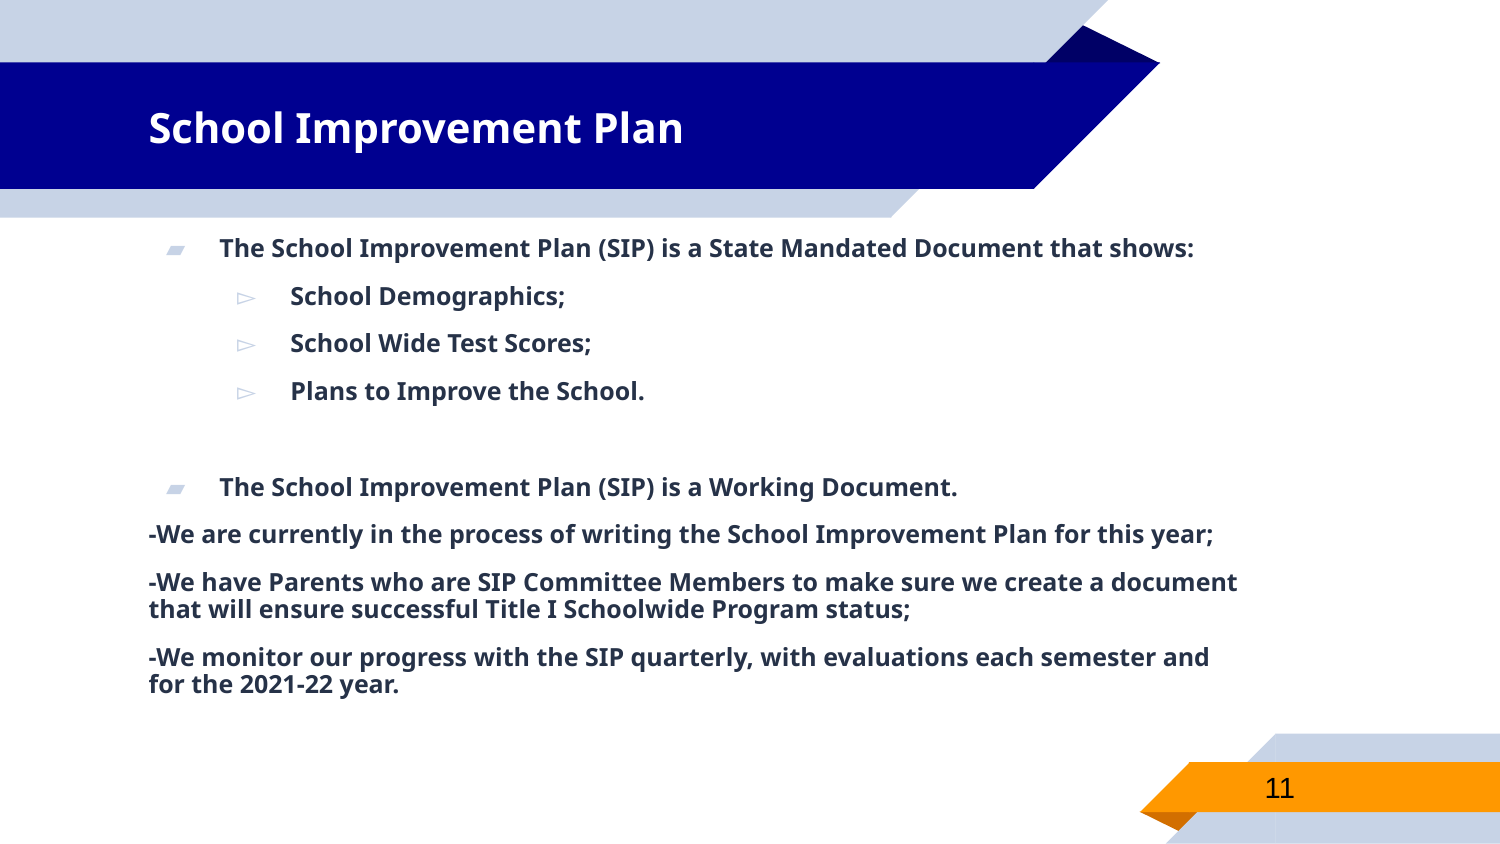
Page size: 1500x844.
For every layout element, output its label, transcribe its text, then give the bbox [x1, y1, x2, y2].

slide_number 11 [1249, 760, 1494, 813]
title School Improvement Plan [133, 64, 1035, 190]
list The School Improvement Plan (SIP) is a State Mandated Document that shows: School Demographics; School Wide Test Scores; Plans to Improve the School. The School Improvement Plan (SIP) is a Working Document. -We are currently in the process of writing the School Improvement Plan for this year; -We have Parents who are SIP Committee Members to make sure we create a document that will ensure successful Title I Schoolwide Program status; -We monitor our progress with the SIP quarterly, with evaluations each semester and for the 2021-22 year. [133, 281, 1270, 734]
